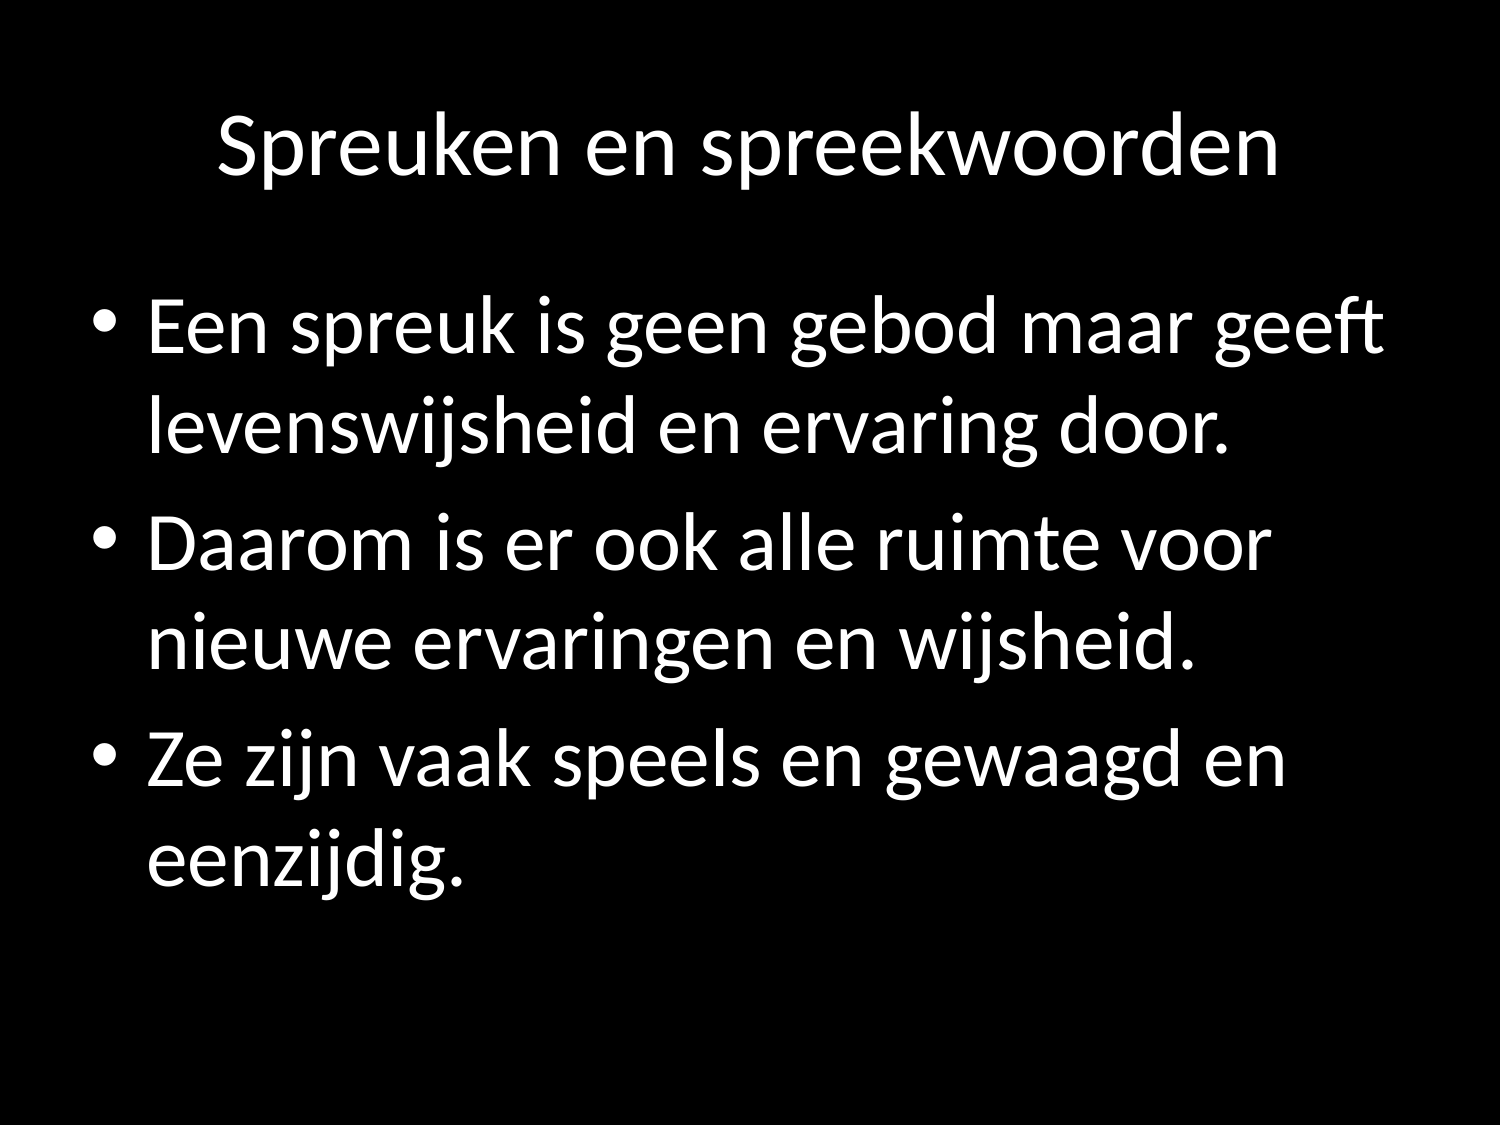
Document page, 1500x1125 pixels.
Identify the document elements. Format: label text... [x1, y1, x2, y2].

title Spreuken en spreekwoorden [75, 45, 1425, 233]
list Een spreuk is geen gebod maar geeft levenswijsheid en ervaring door. Daarom is er ook alle ruimte voor nieuwe ervaringen en wijsheid. Ze zijn vaak speels en gewaagd en eenzijdig. [75, 262, 1425, 1005]
